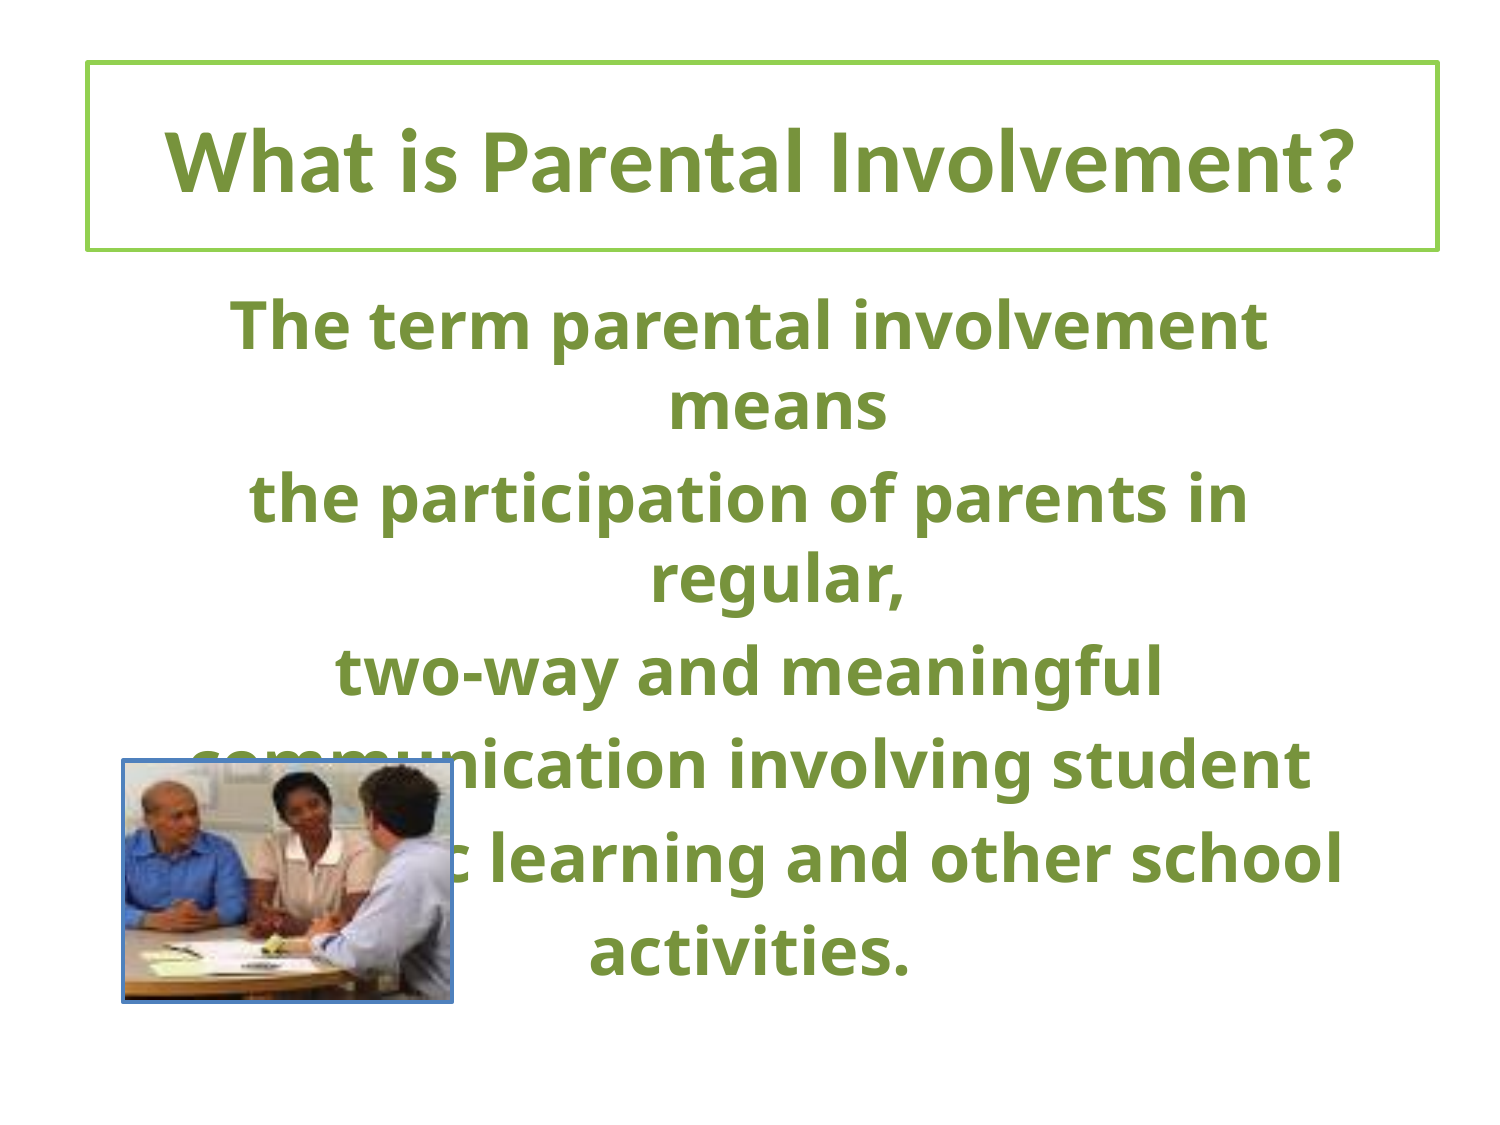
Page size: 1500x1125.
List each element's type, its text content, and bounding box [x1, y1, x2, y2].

picture [124, 762, 451, 1001]
list The term parental involvement means the participation of parents in regular, two-way and meaningful communication involving student academic learning and other school activities. [112, 275, 1388, 975]
title What is Parental Involvement? [85, 60, 1440, 252]
